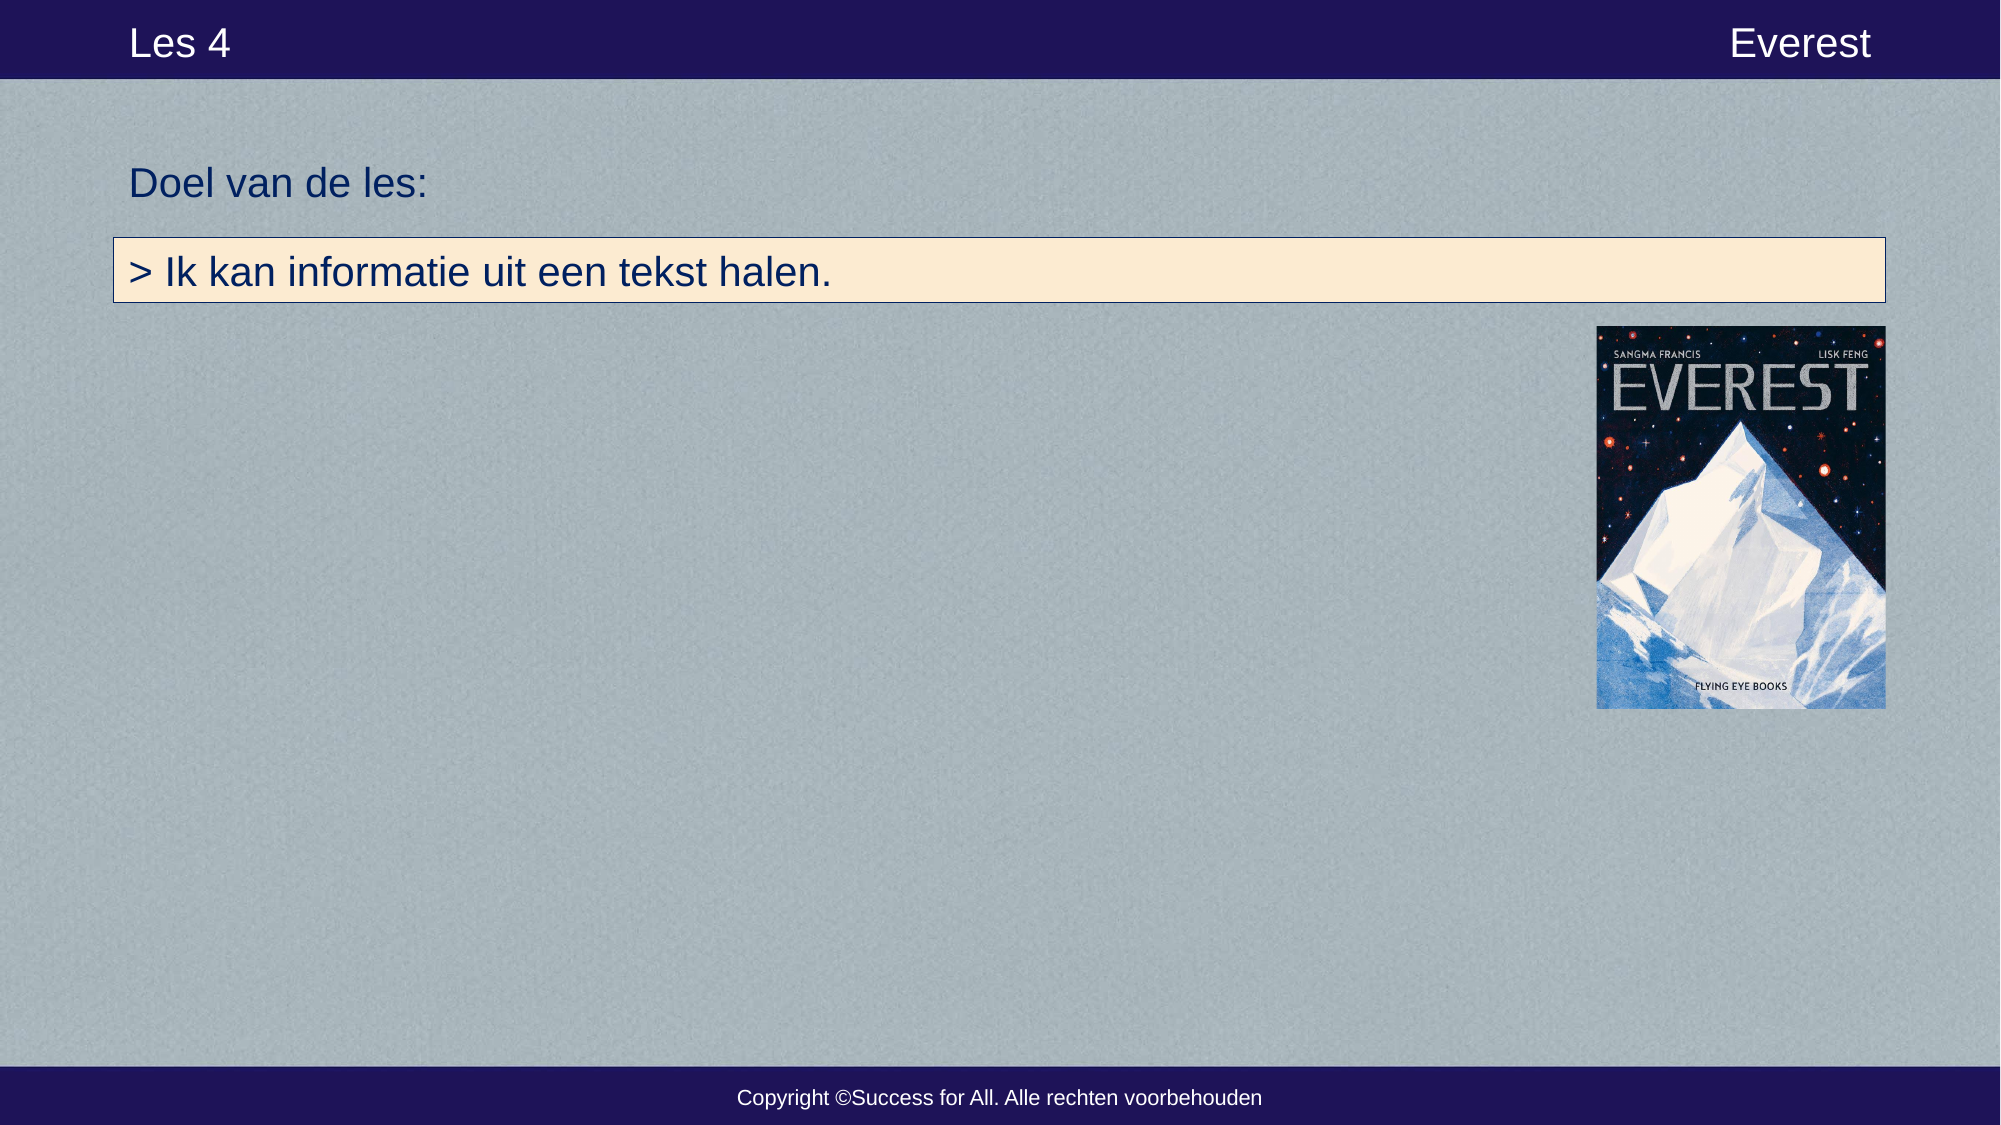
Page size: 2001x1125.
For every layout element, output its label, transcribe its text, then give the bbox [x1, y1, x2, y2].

text_box Les 4 [114, 8, 354, 73]
text_box Doel van de les: [113, 148, 1635, 214]
text_box > Ik kan informatie uit een tekst halen. [113, 237, 1886, 303]
text_box Copyright ©Success for All. Alle rechten voorbehouden [0, 1076, 2000, 1125]
picture [0, 0, 2001, 1125]
text_box Everest [999, 8, 1886, 73]
